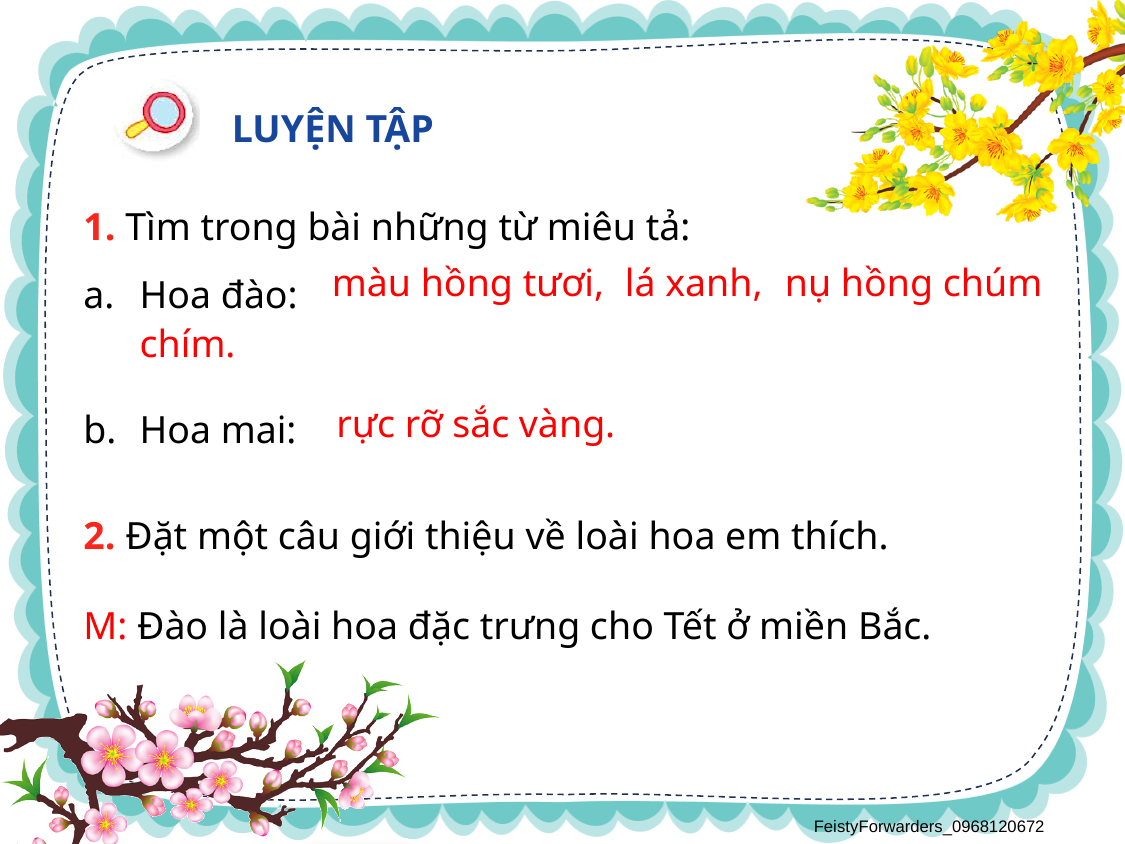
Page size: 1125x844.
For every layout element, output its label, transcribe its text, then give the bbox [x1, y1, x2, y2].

text_box rực rỡ sắc vàng. [321, 392, 631, 453]
text_box chím. [124, 312, 261, 373]
picture [0, 0, 1125, 844]
text_box nụ hồng chúm [770, 251, 1058, 312]
text_box LUYỆN TẬP [204, 75, 457, 158]
text_box 2. Đặt một câu giới thiệu về loài hoa em thích. M: Đào là loài hoa đặc trưng cho Tết ở miền Bắc. [68, 459, 1107, 655]
text_box màu hồng tươi, [317, 251, 610, 312]
text_box 1. Tìm trong bài những từ miêu tả: Hoa đào: Hoa mai: [68, 173, 1107, 459]
text_box lá xanh, [610, 251, 770, 312]
